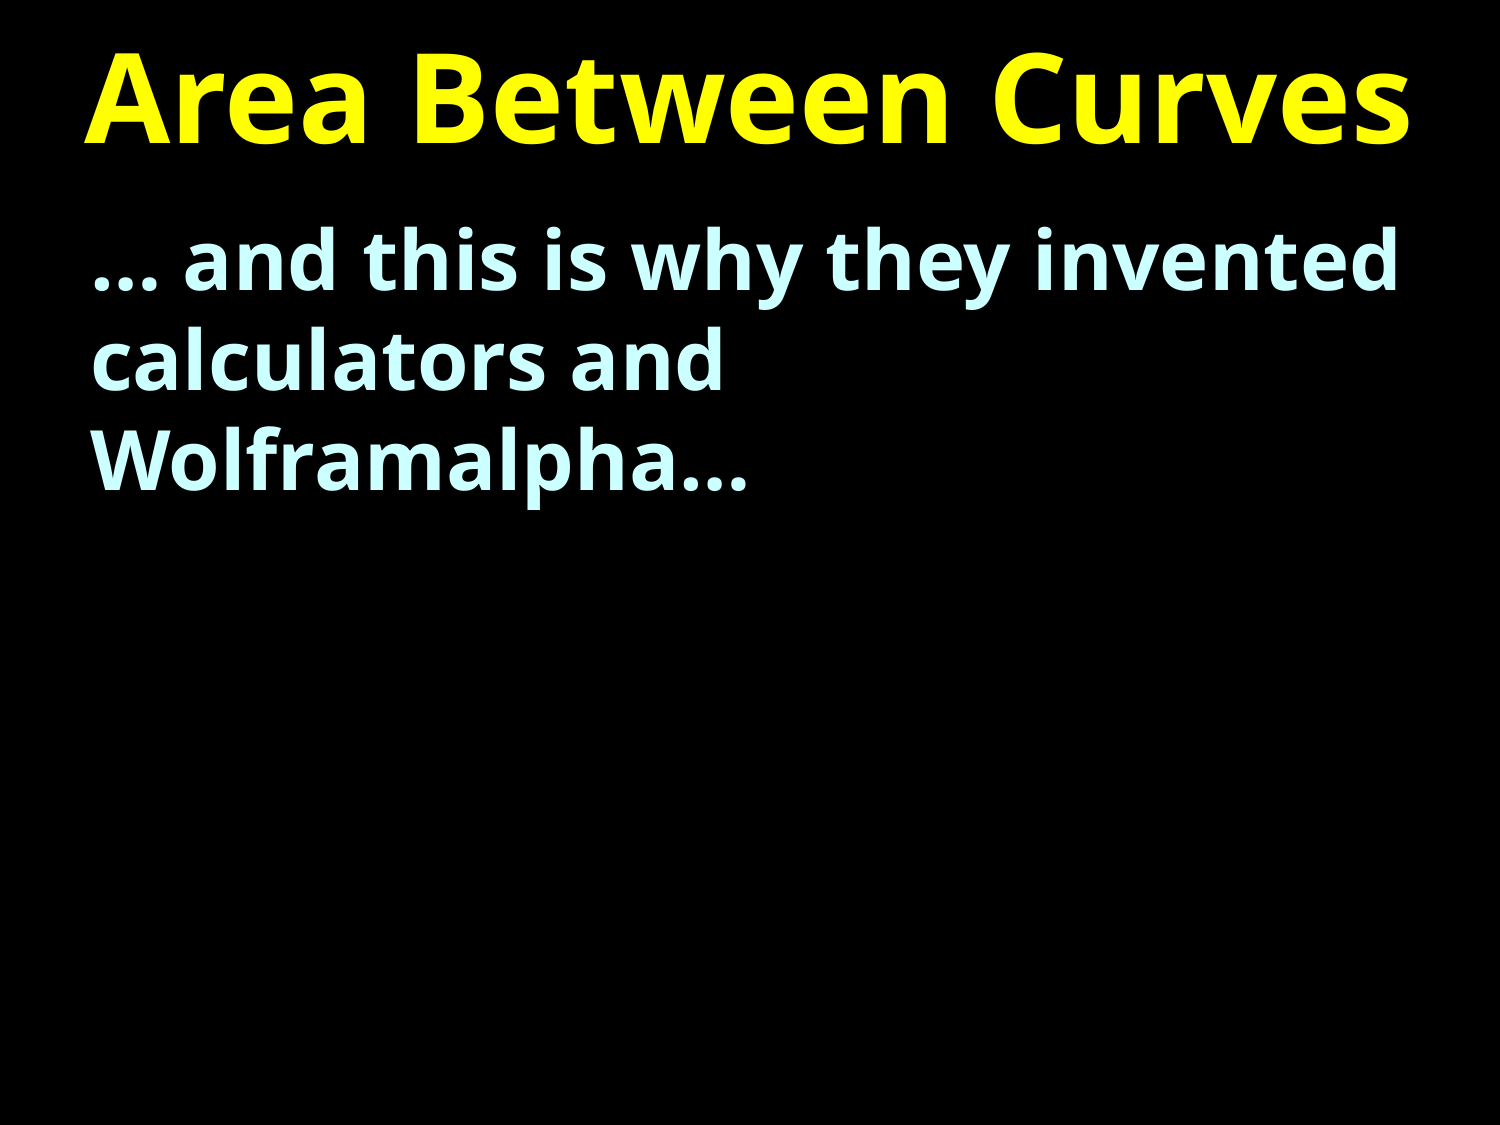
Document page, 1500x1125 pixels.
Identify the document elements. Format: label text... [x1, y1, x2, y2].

list … and this is why they invented calculators and Wolframalpha… [75, 200, 1425, 1125]
title Area Between Curves [0, 0, 1500, 188]
